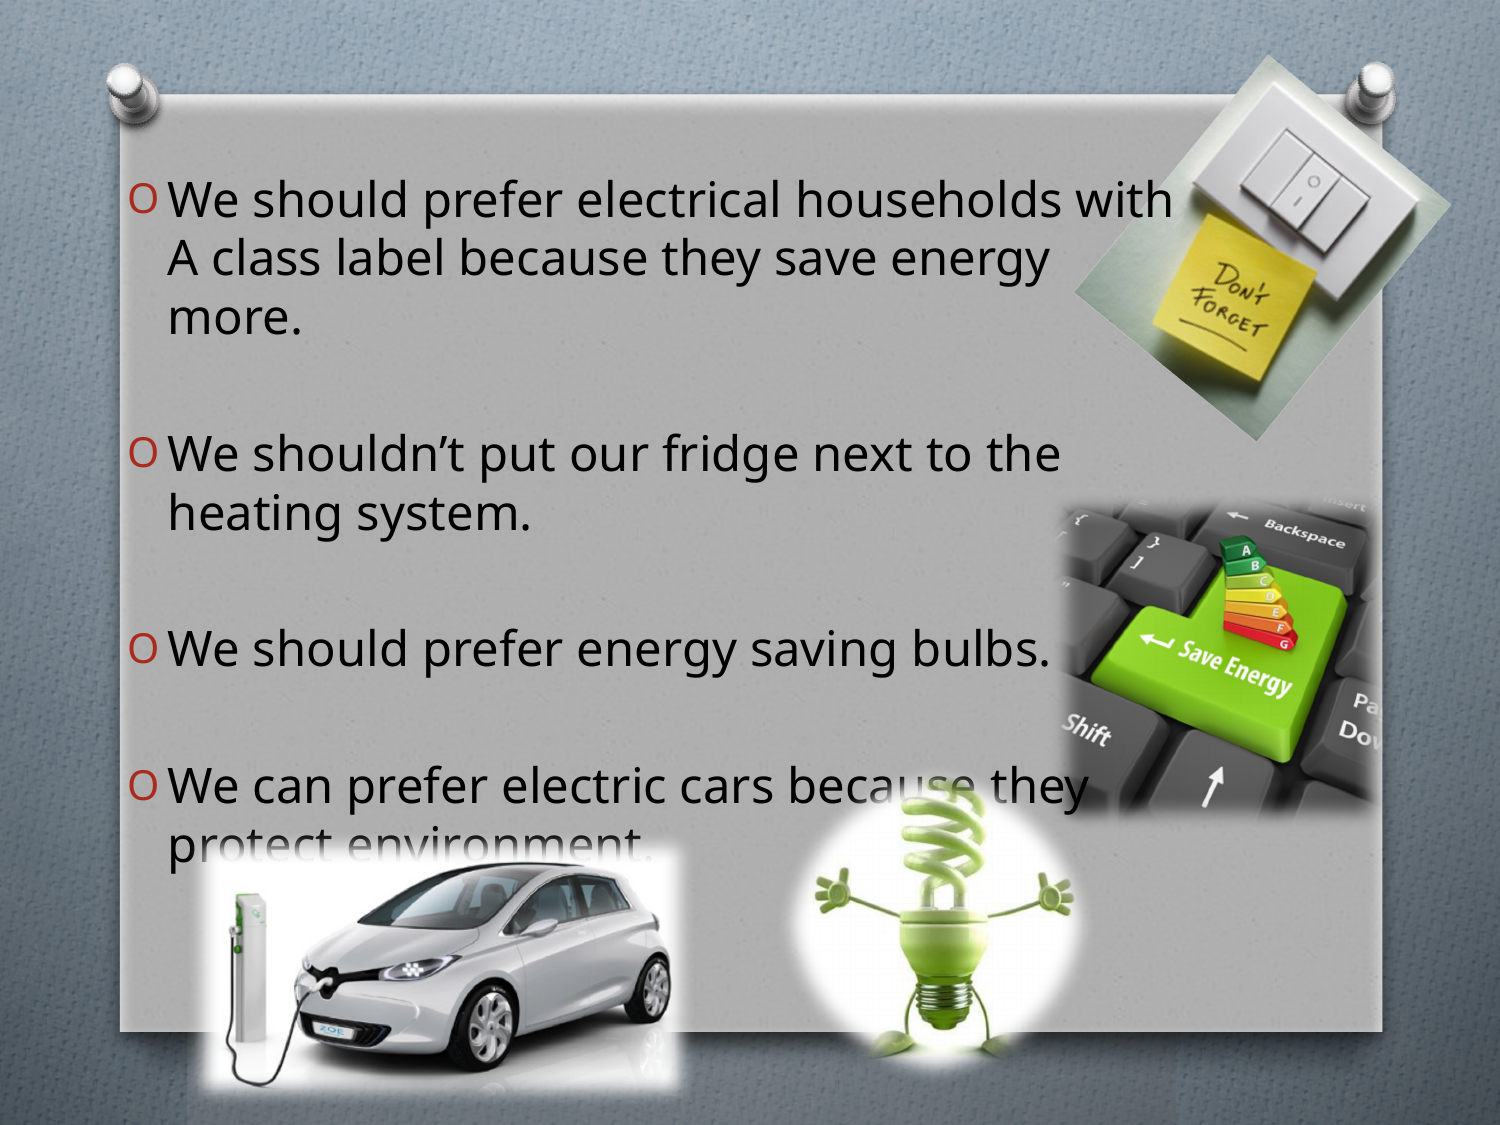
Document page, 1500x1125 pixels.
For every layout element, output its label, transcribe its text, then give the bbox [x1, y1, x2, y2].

picture [1143, 35, 1450, 441]
picture [75, 29, 198, 153]
list We should prefer electrical households with A class label because they save energy more. We shouldn’t put our fridge next to the heating system. We should prefer energy saving bulbs. We can prefer electric cars because they protect environment. [112, 160, 1199, 882]
picture [773, 492, 1389, 1087]
picture [185, 829, 697, 1108]
